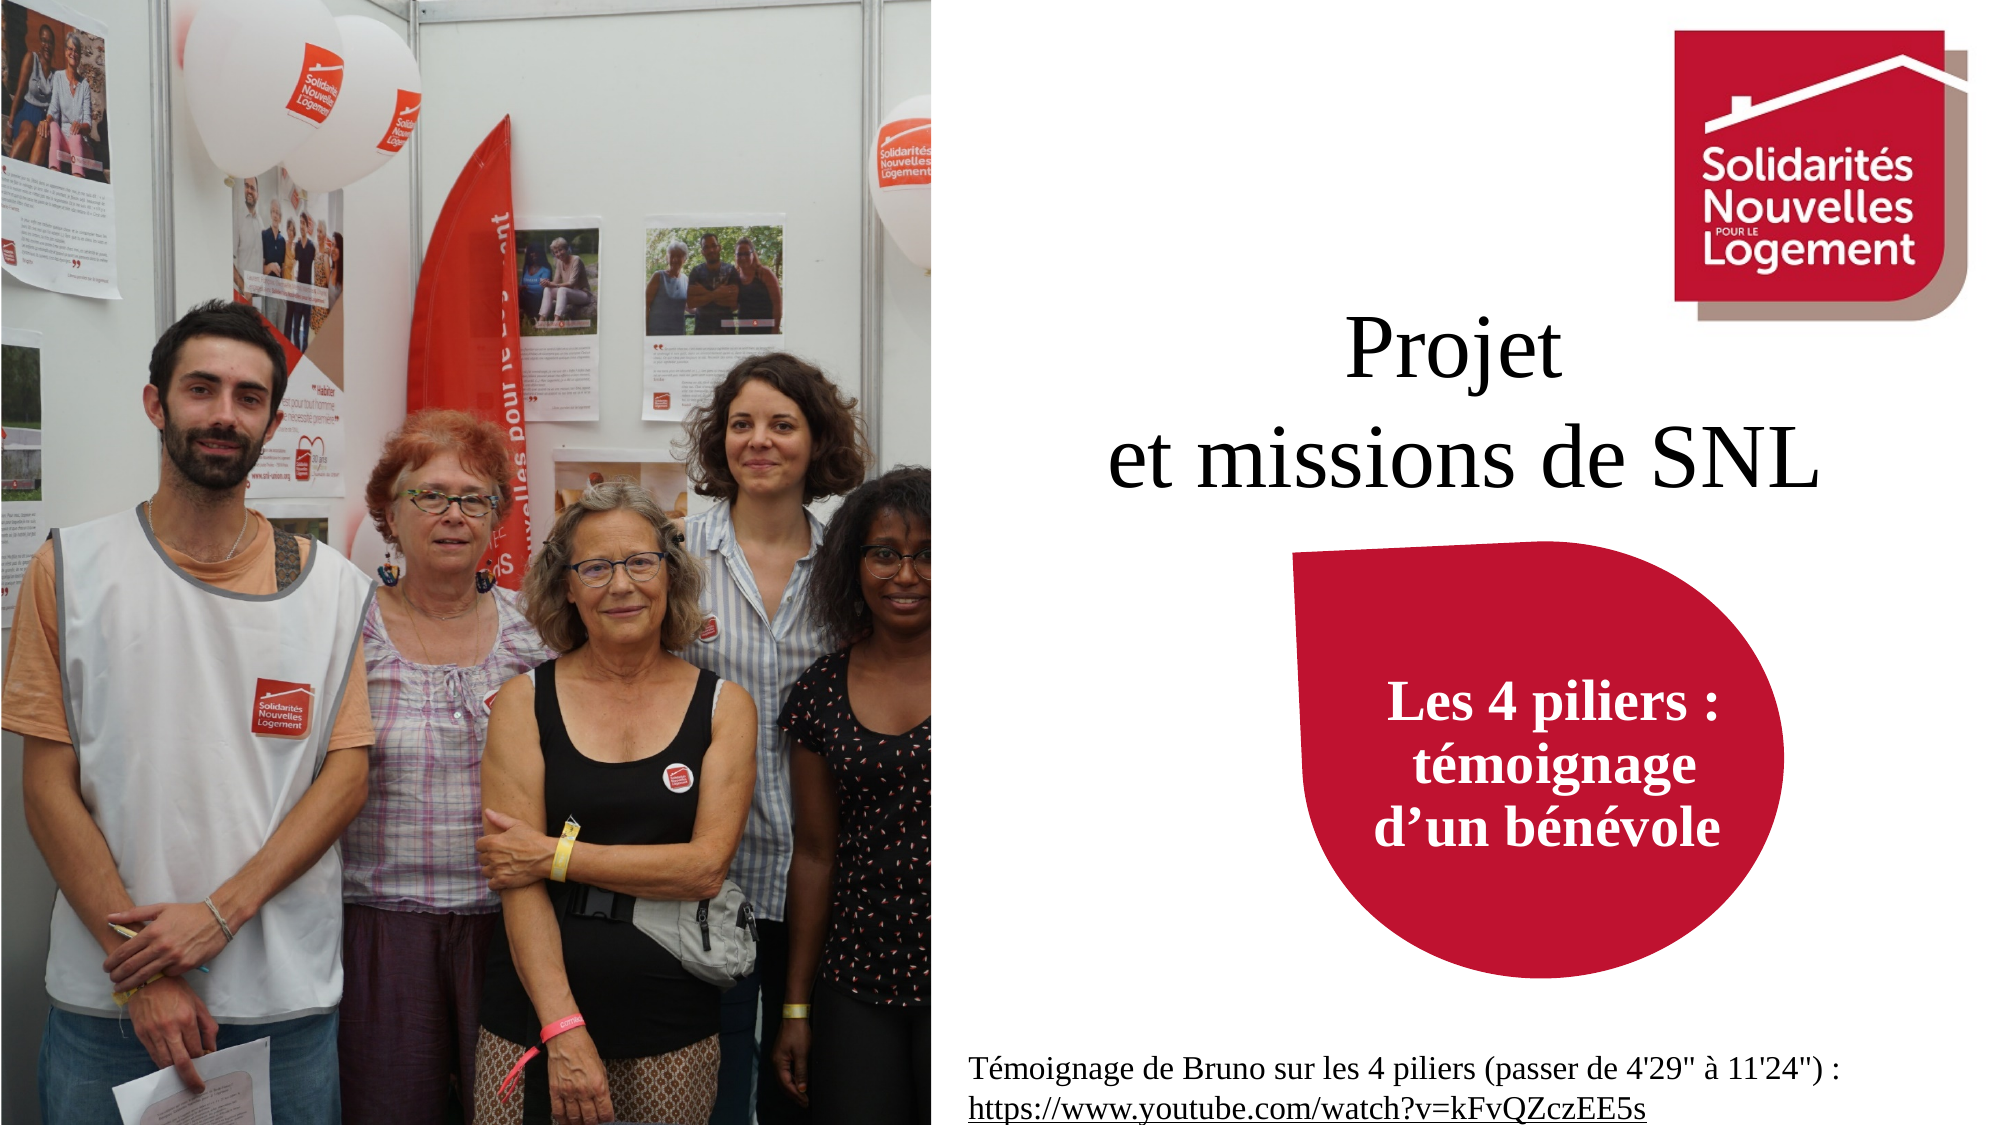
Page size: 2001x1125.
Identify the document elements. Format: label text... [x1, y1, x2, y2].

picture [1, 0, 932, 1125]
text_box Projet et missions de SNL [935, 278, 2000, 513]
picture [1649, 0, 2000, 351]
text_box Les 4 piliers : témoignage d’un bénévole [1332, 662, 1777, 867]
text_box [1777, 705, 1785, 811]
text_box [1292, 541, 1760, 979]
text_box Témoignage de Bruno sur les 4 piliers (passer de 4'29" à 11'24") : https://www.youtube.com/watch?v=kFvQZczEE5s [953, 1039, 2000, 1125]
